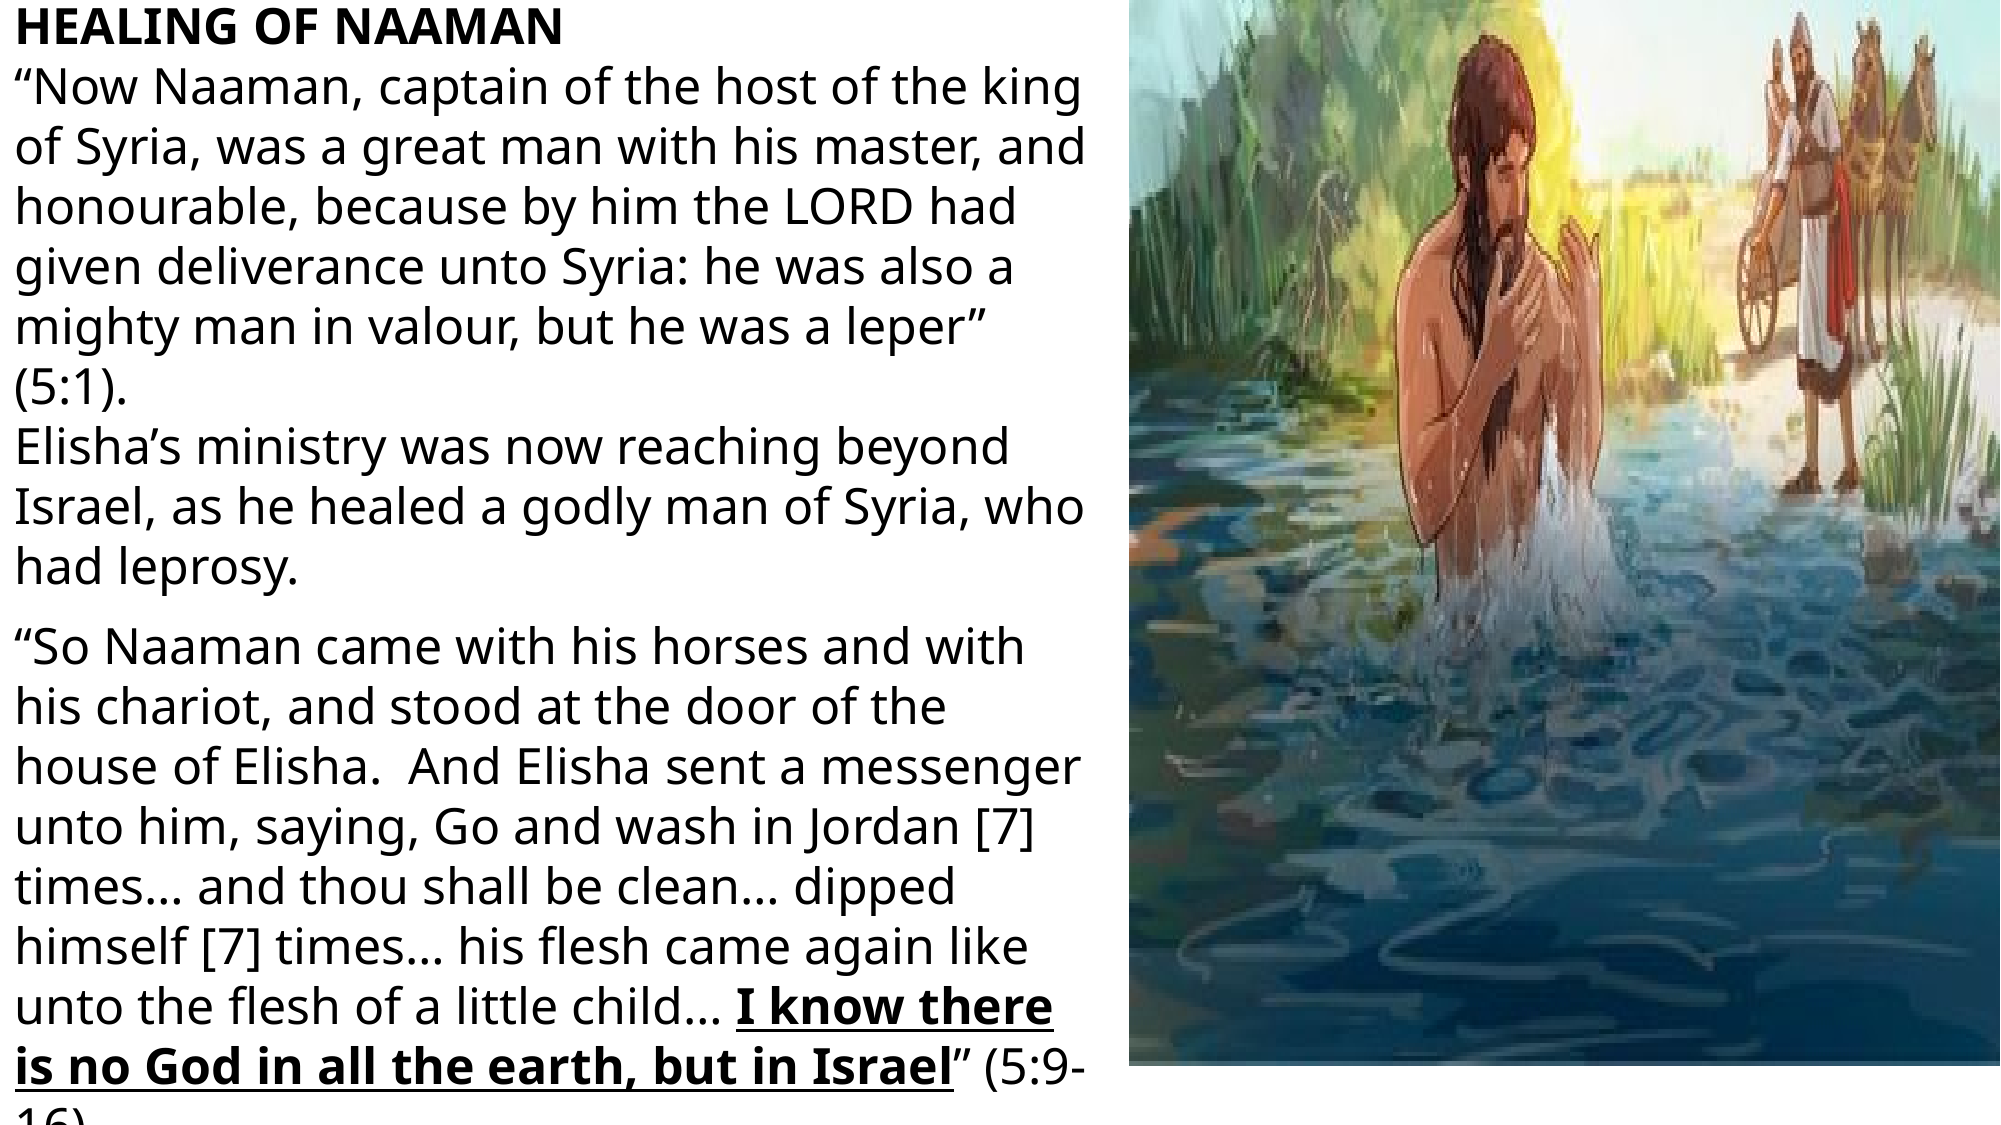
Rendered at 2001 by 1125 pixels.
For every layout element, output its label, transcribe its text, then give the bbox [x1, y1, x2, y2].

text_box HEALING OF NAAMAN “Now Naaman, captain of the host of the king of Syria, was a great man with his master, and honourable, because by him the LORD had given deliverance unto Syria: he was also a mighty man in valour, but he was a leper” (5:1). Elisha’s ministry was now reaching beyond Israel, as he healed a godly man of Syria, who had leprosy. “So Naaman came with his horses and with his chariot, and stood at the door of the house of Elisha. And Elisha sent a messenger unto him, saying, Go and wash in Jordan [7] times… and thou shall be clean… dipped himself [7] times… his flesh came again like unto the flesh of a little child… I know there is no God in all the earth, but in Israel” (5:9-16). Naaman, one of few believing Gentiles at the time, was healed by faith in the God of Israel. [0, 0, 1110, 1125]
picture [1129, 0, 2000, 1066]
